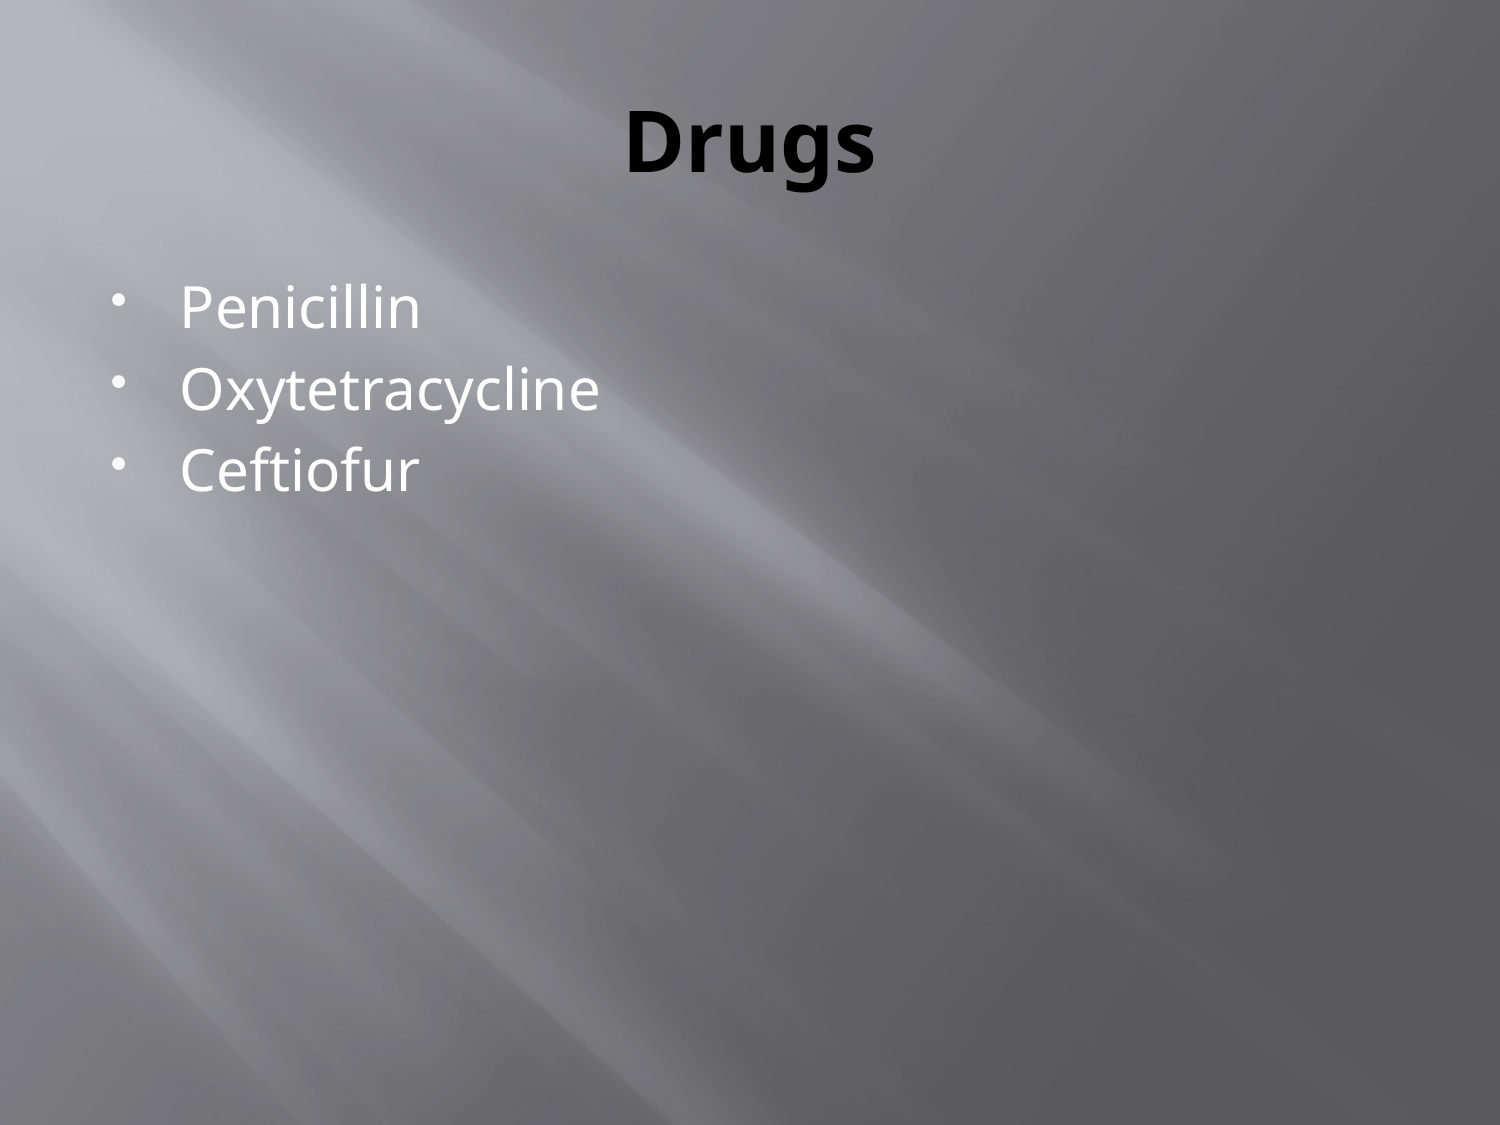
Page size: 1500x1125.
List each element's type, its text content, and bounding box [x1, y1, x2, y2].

title Drugs [75, 45, 1425, 233]
list Penicillin Oxytetracycline Ceftiofur [75, 262, 1425, 1035]
